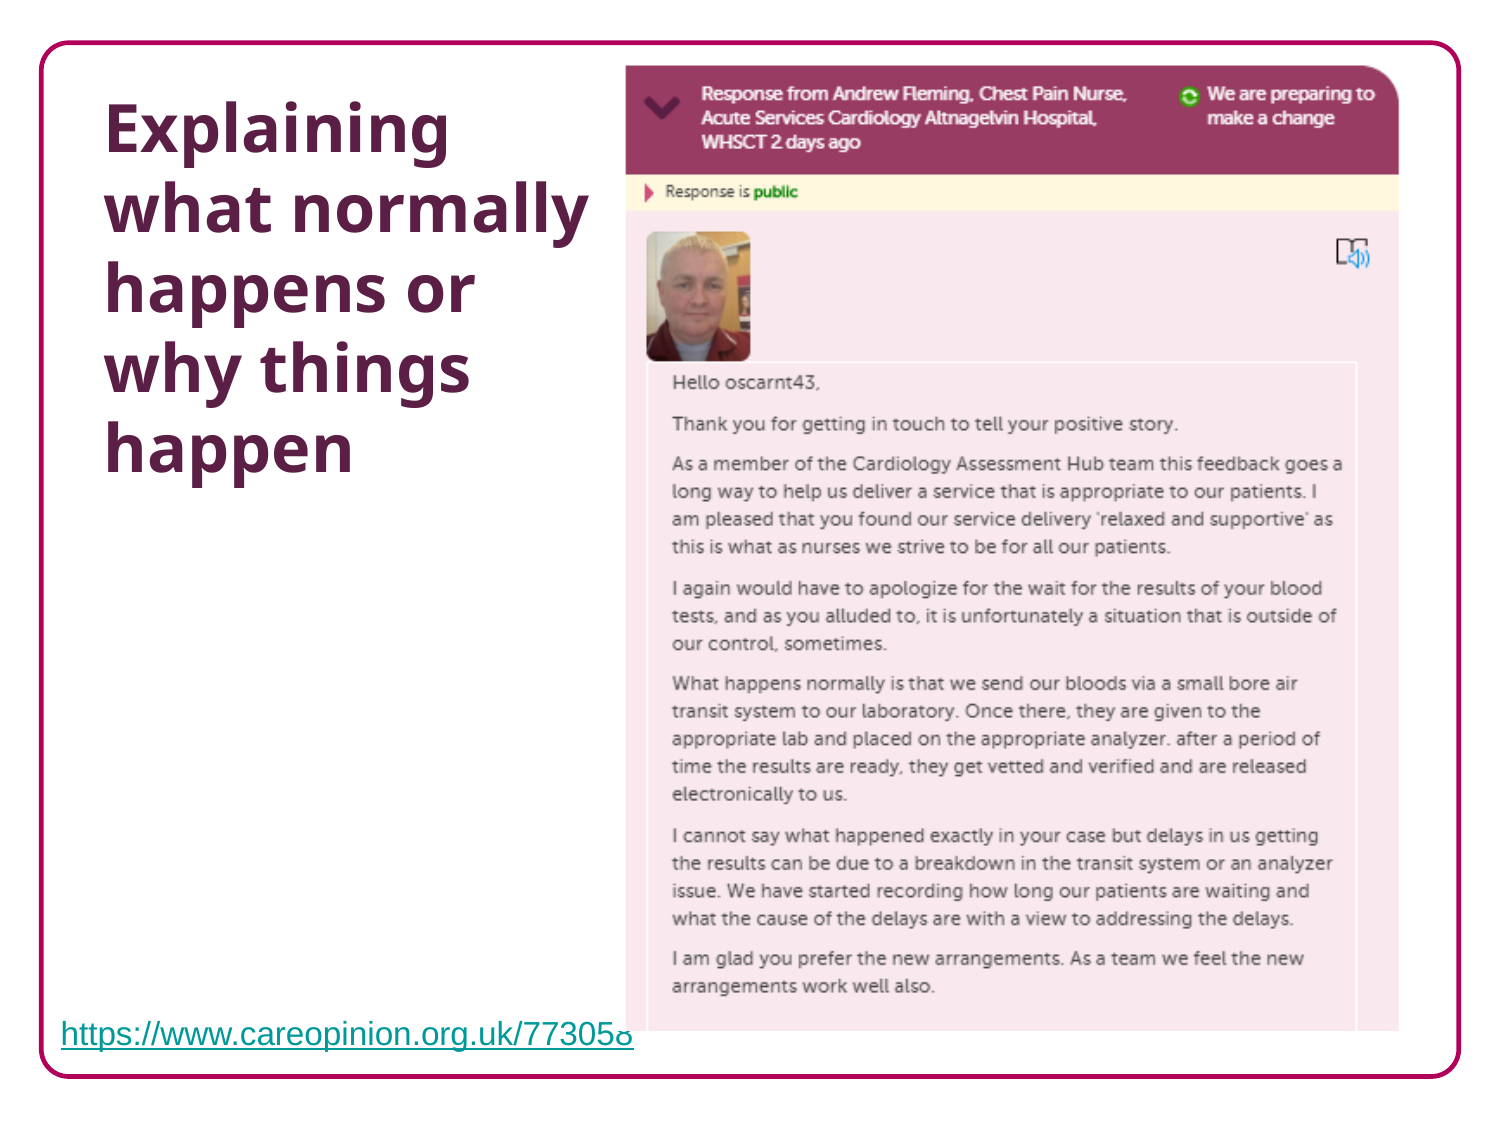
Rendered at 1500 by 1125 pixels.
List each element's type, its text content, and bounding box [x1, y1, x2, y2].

text_box https://www.careopinion.org.uk/773058 [45, 1005, 650, 1100]
picture [614, 57, 1413, 1031]
text_box Explaining what normally happens or why things happen [88, 78, 610, 493]
